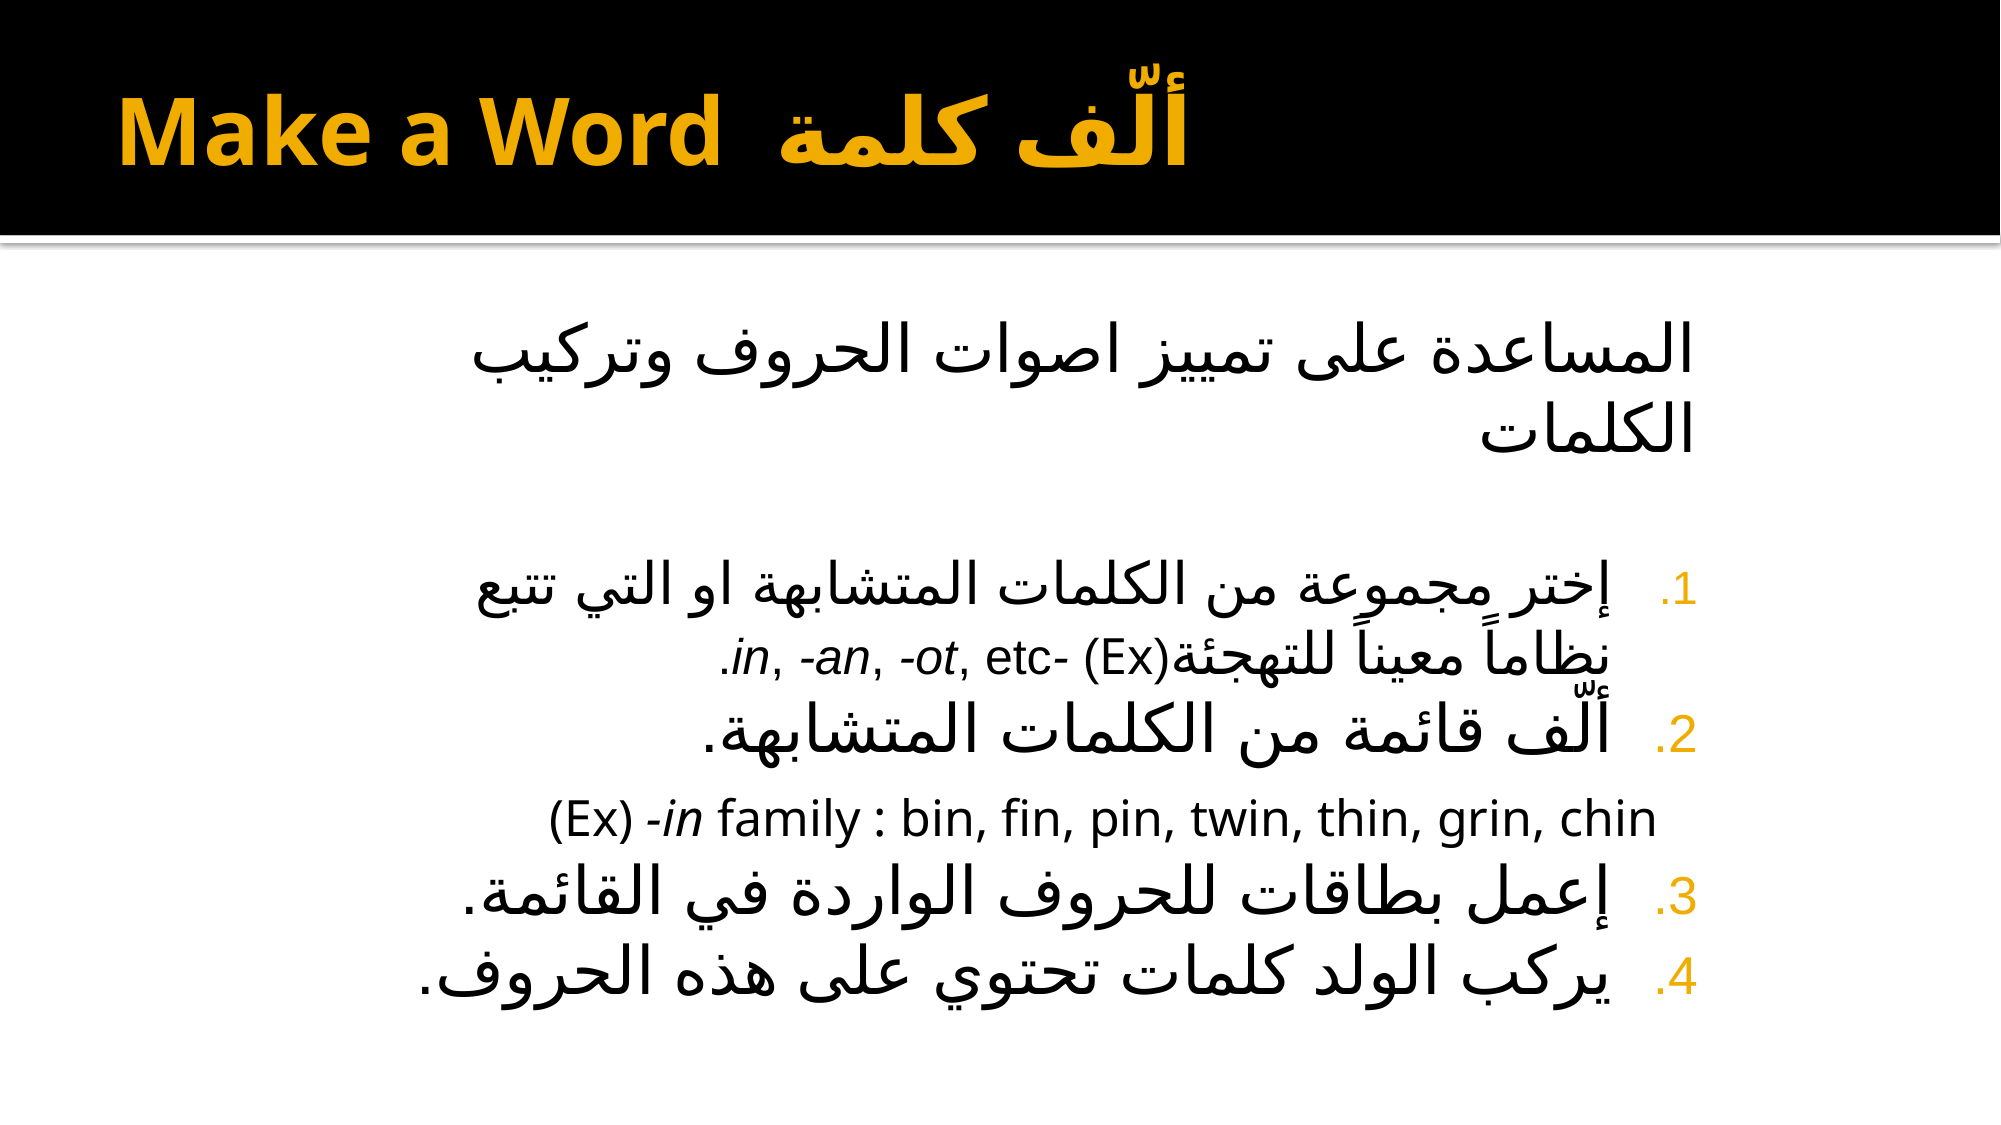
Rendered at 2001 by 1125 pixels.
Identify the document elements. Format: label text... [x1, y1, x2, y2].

list المساعدة على تمييز اصوات الحروف وتركيب الكلمات إختر مجموعة من الكلمات المتشابهة او التي تتبع نظاماً معيناً للتهجئة (Ex) -in, -an, -ot, etc. ألّف قائمة من الكلمات المتشابهة. (Ex) -in family : bin, fin, pin, twin, thin, grin, chin إعمل بطاقات للحروف الواردة في القائمة. يركب الولد كلمات تحتوي على هذه الحروف. [324, 291, 1713, 1050]
title Make a Word ألّف كلمة [99, 25, 1900, 231]
